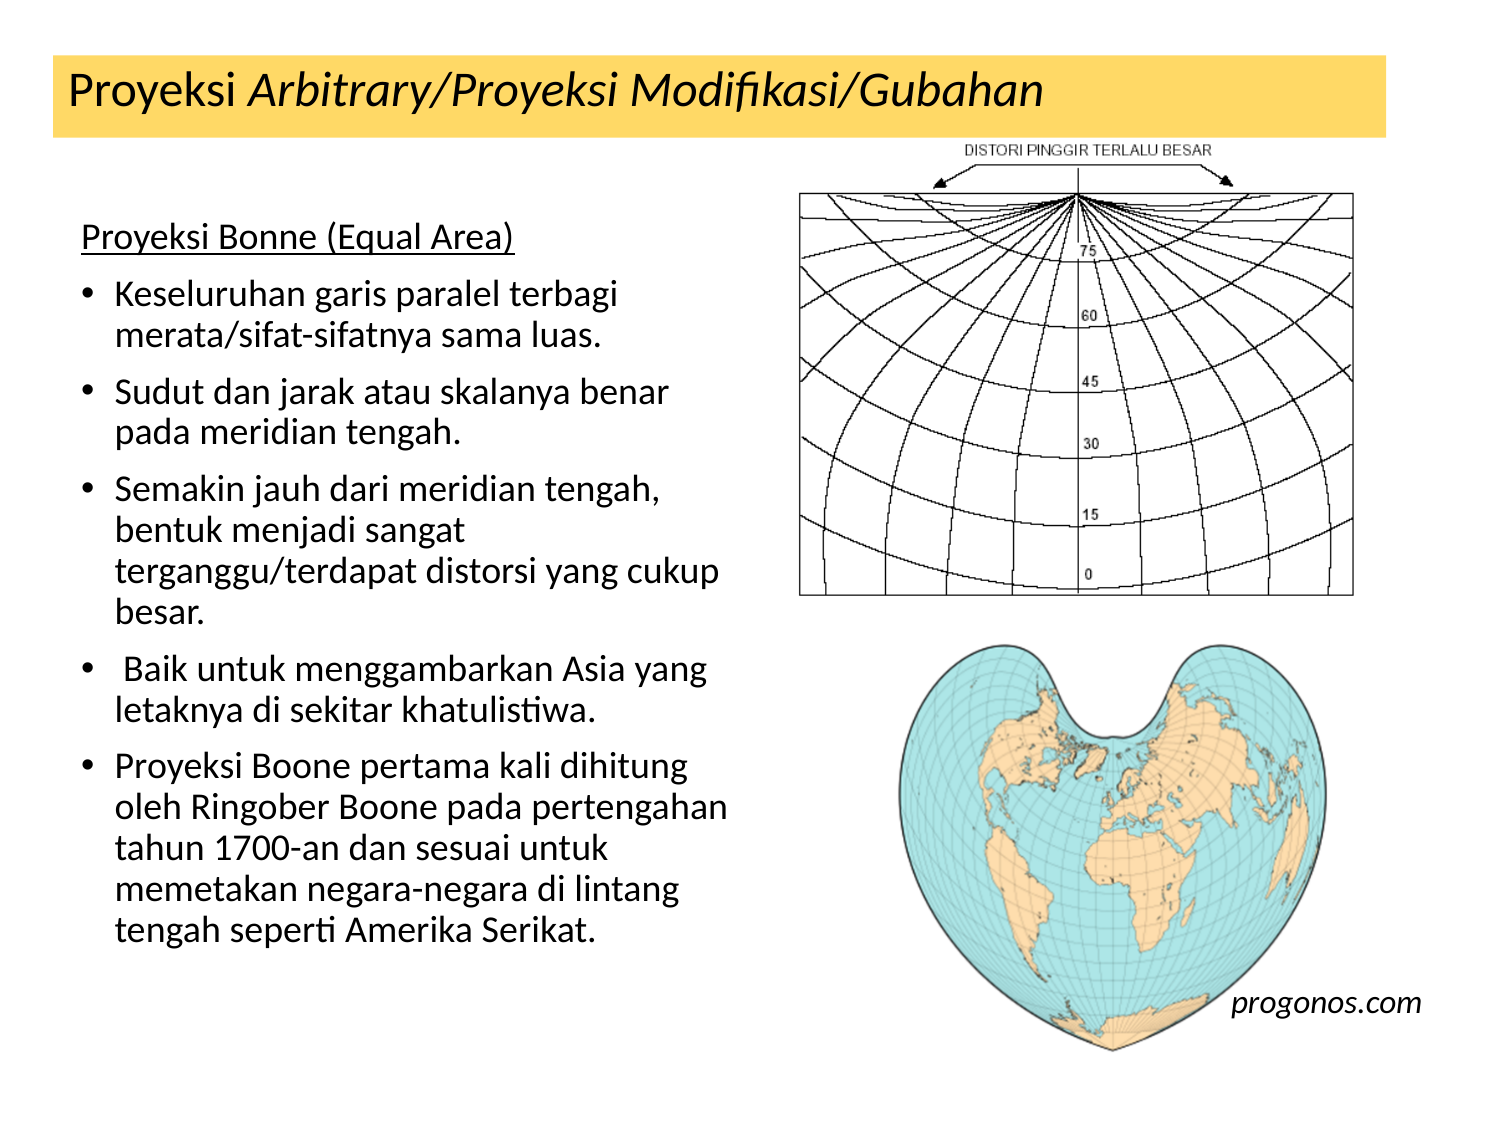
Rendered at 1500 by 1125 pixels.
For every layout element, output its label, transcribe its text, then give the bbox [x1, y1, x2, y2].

text_box Proyeksi Arbitrary/Proyeksi Modifikasi/Gubahan [53, 55, 1387, 138]
text_box progonos.com [1328, 972, 1438, 1028]
picture [897, 643, 1328, 1053]
picture [788, 137, 1360, 607]
list Proyeksi Bonne (Equal Area) Keseluruhan garis paralel terbagi merata/sifat-sifatnya sama luas. Sudut dan jarak atau skalanya benar pada meridian tengah. Semakin jauh dari meridian tengah, bentuk menjadi sangat terganggu/terdapat distorsi yang cukup besar. Baik untuk menggambarkan Asia yang letaknya di sekitar khatulistiwa. Proyeksi Boone pertama kali dihitung oleh Ringober Boone pada pertengahan tahun 1700-an dan sesuai untuk memetakan negara-negara di lintang tengah seperti Amerika Serikat. [66, 209, 749, 973]
